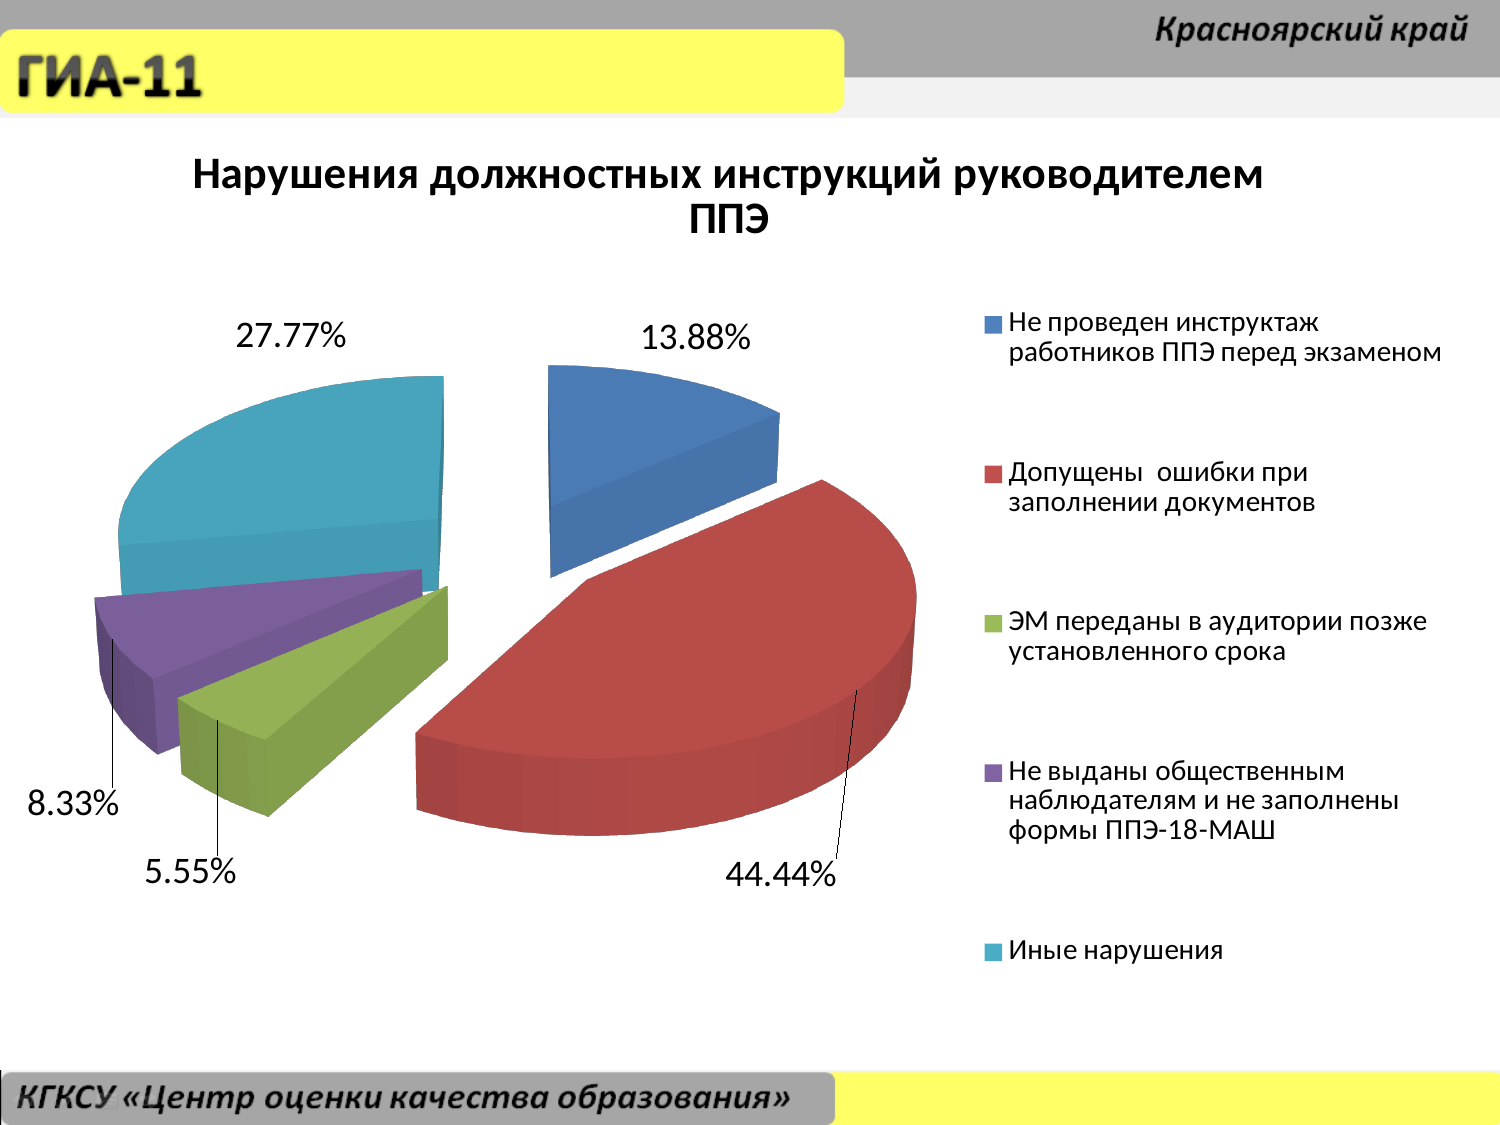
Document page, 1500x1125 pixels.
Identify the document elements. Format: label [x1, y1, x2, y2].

picture [0, 0, 1500, 118]
picture [0, 1070, 1500, 1125]
chart [0, 113, 1459, 1071]
